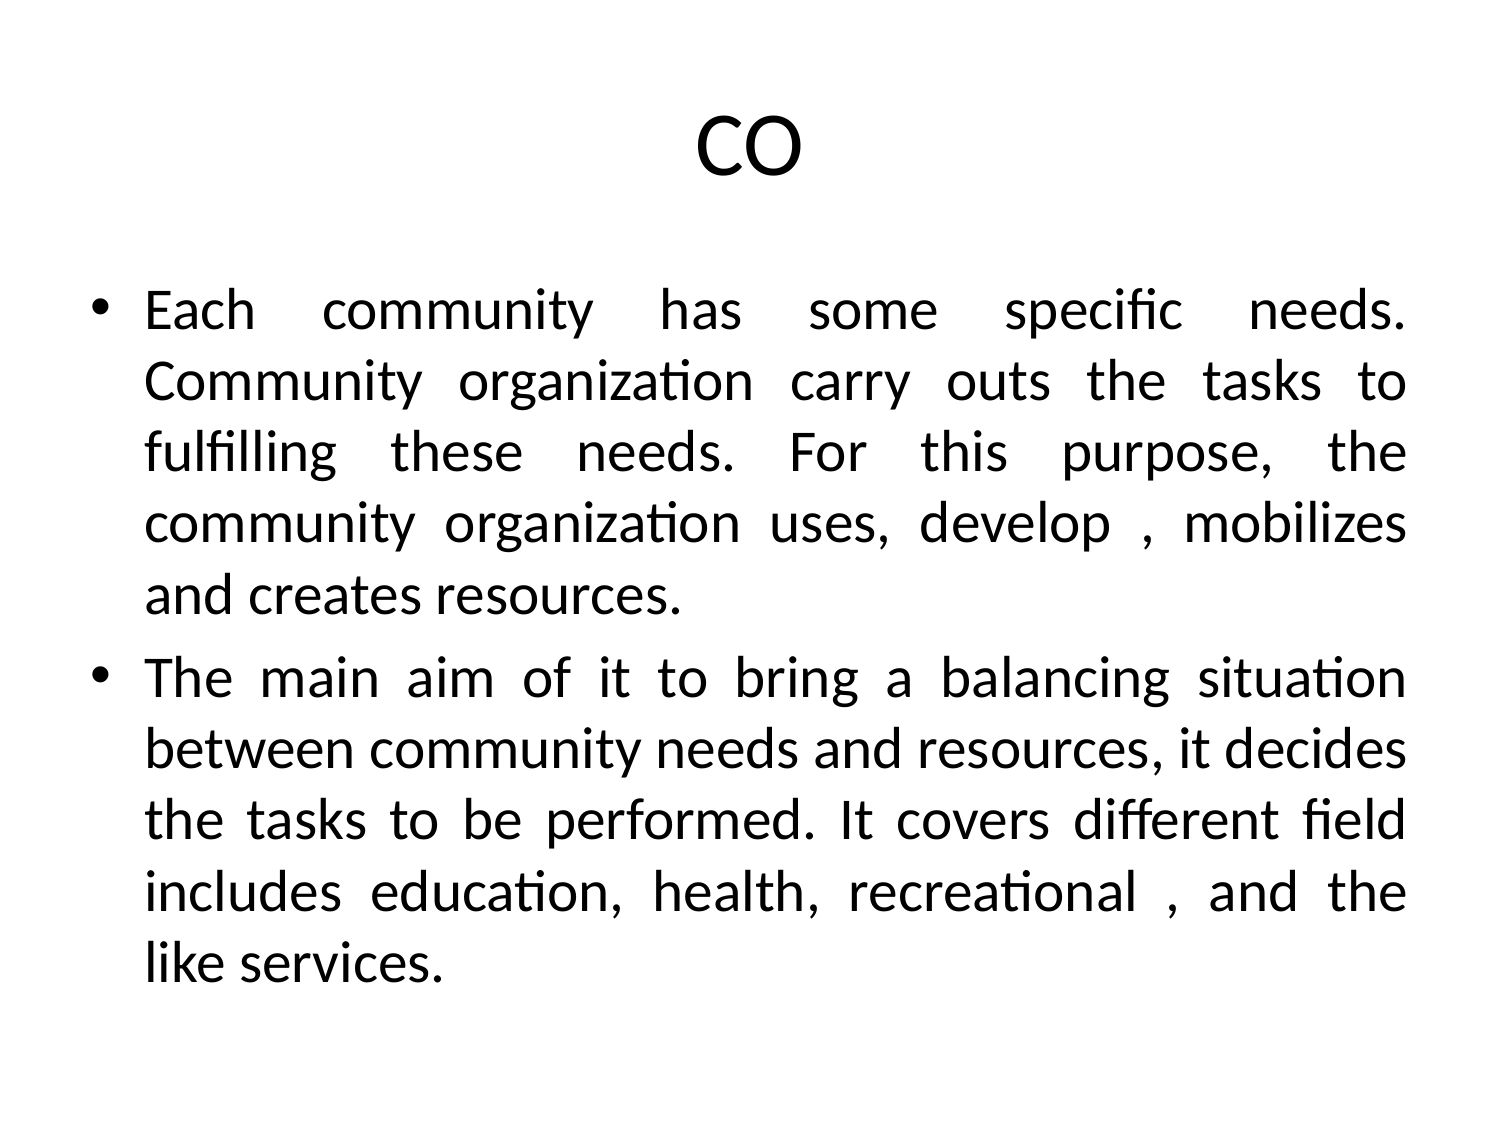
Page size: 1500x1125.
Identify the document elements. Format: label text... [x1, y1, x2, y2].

list Each community has some specific needs. Community organization carry outs the tasks to fulfilling these needs. For this purpose, the community organization uses, develop , mobilizes and creates resources. The main aim of it to bring a balancing situation between community needs and resources, it decides the tasks to be performed. It covers different field includes education, health, recreational , and the like services. [75, 262, 1425, 1005]
title CO [75, 45, 1425, 233]
